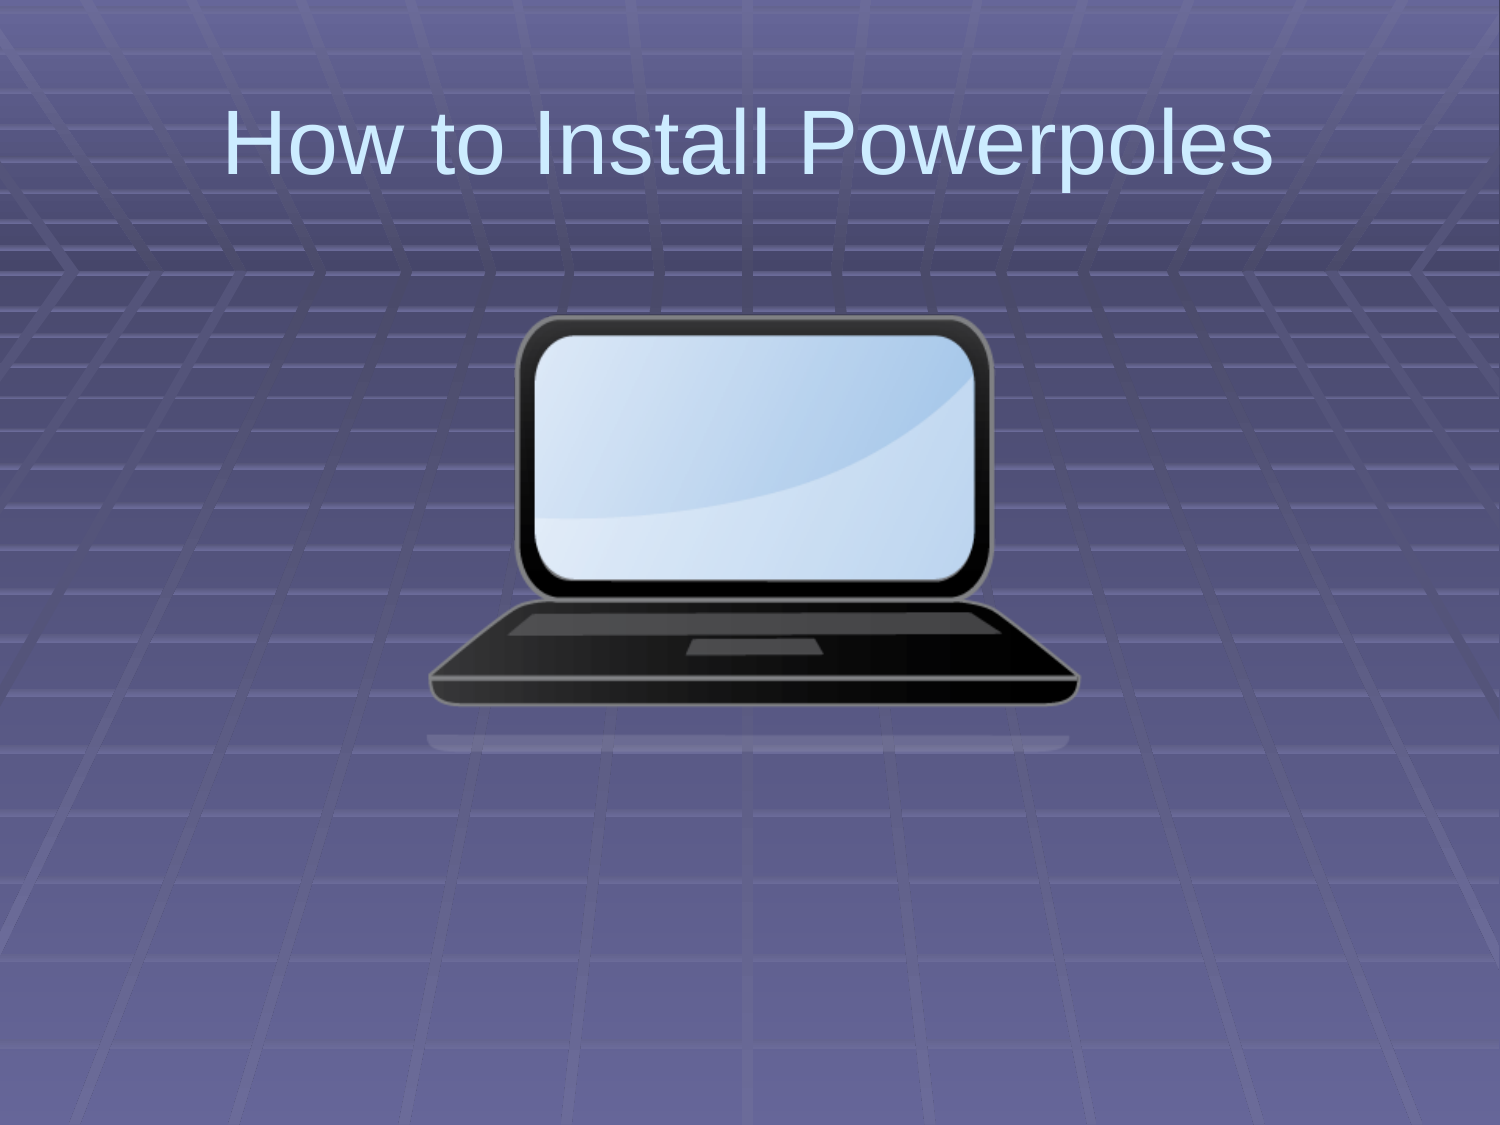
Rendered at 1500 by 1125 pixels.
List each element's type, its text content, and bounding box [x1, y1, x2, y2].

picture [398, 287, 1111, 781]
title How to Install Powerpoles [74, 44, 1425, 233]
